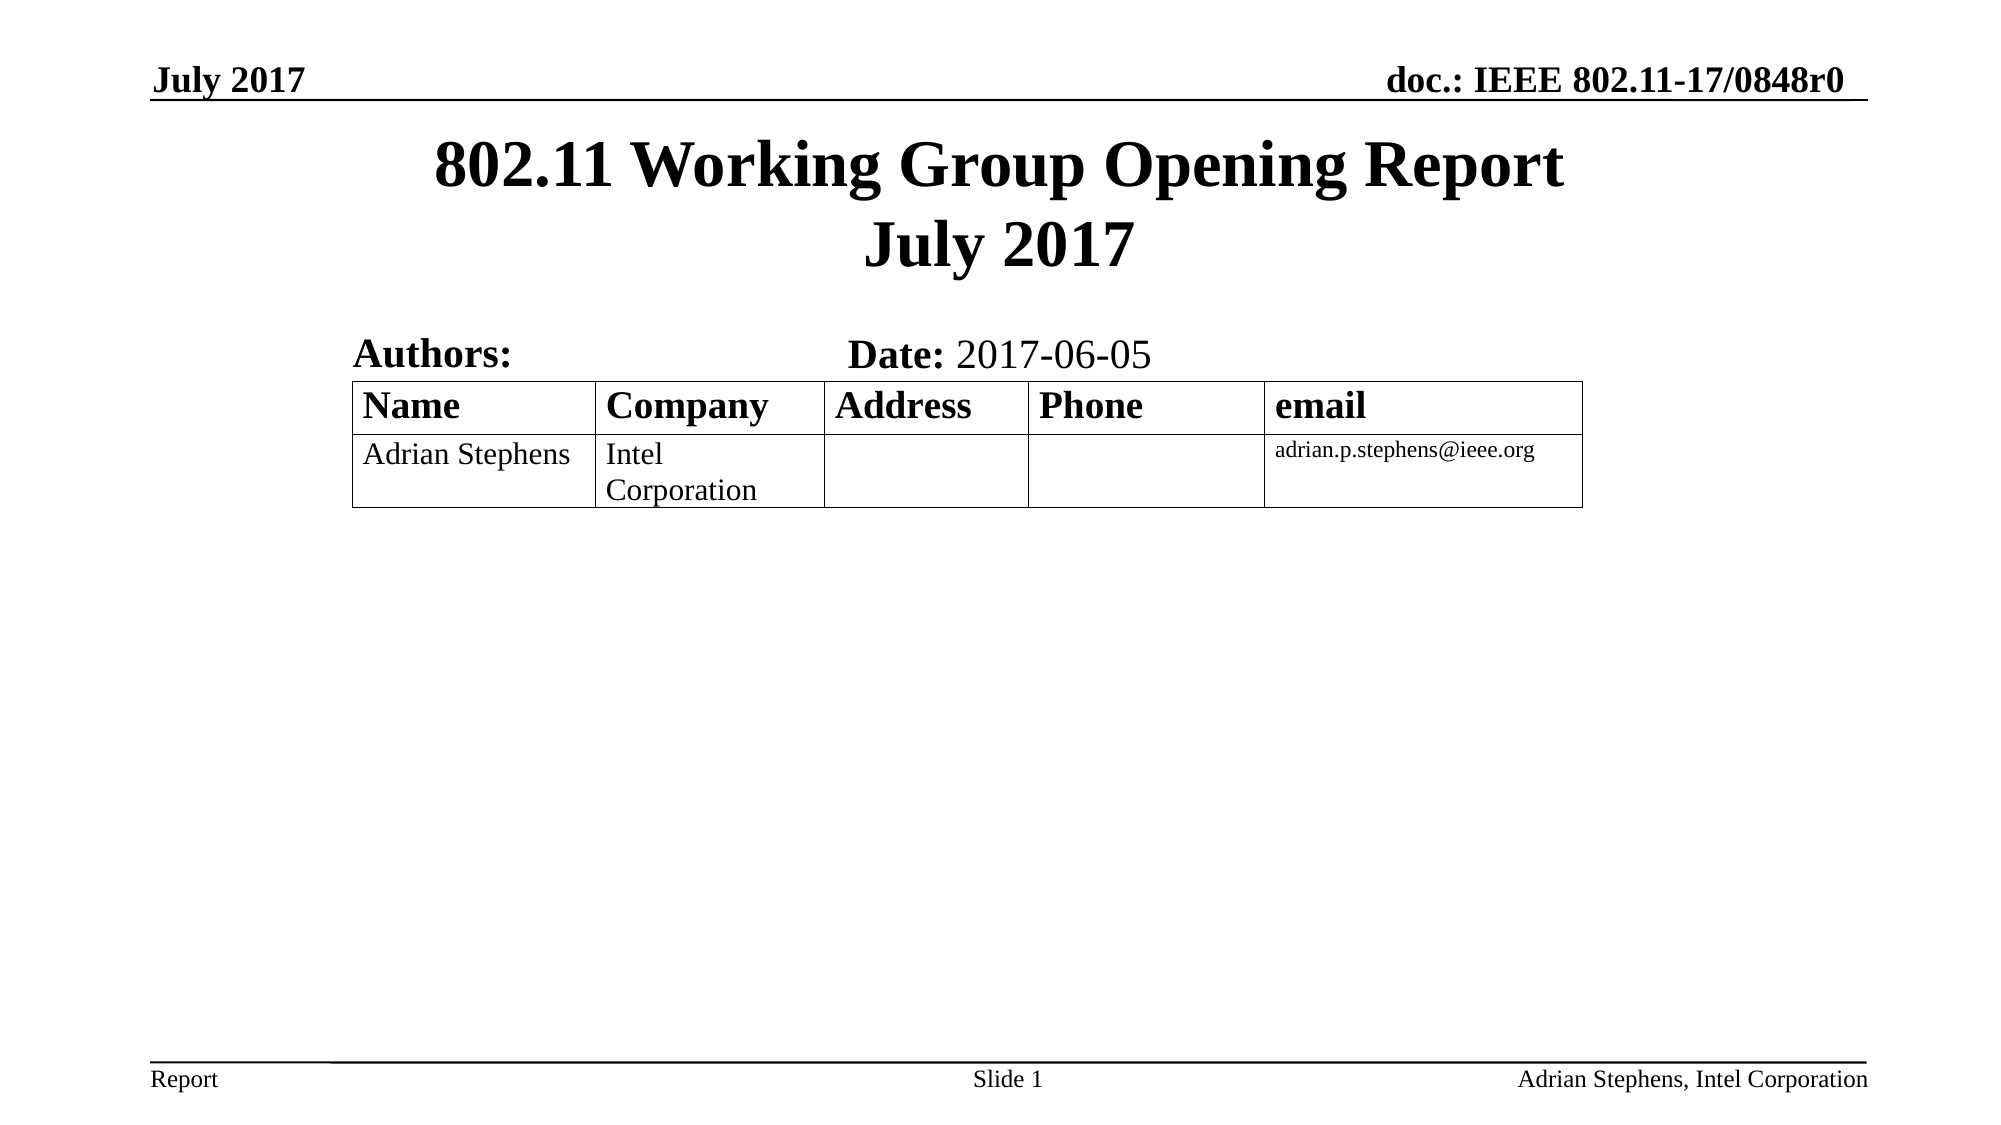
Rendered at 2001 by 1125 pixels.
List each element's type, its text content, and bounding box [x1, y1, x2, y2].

footer Adrian Stephens, Intel Corporation [1512, 1061, 1869, 1093]
title 802.11 Working Group Opening Report July 2017 [150, 112, 1850, 288]
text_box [337, 380, 1613, 810]
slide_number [152, 54, 308, 101]
text_box Authors: [337, 318, 575, 380]
slide_number Slide 1 [964, 1061, 1053, 1093]
list Date: 2017-06-05 [150, 324, 1850, 1000]
